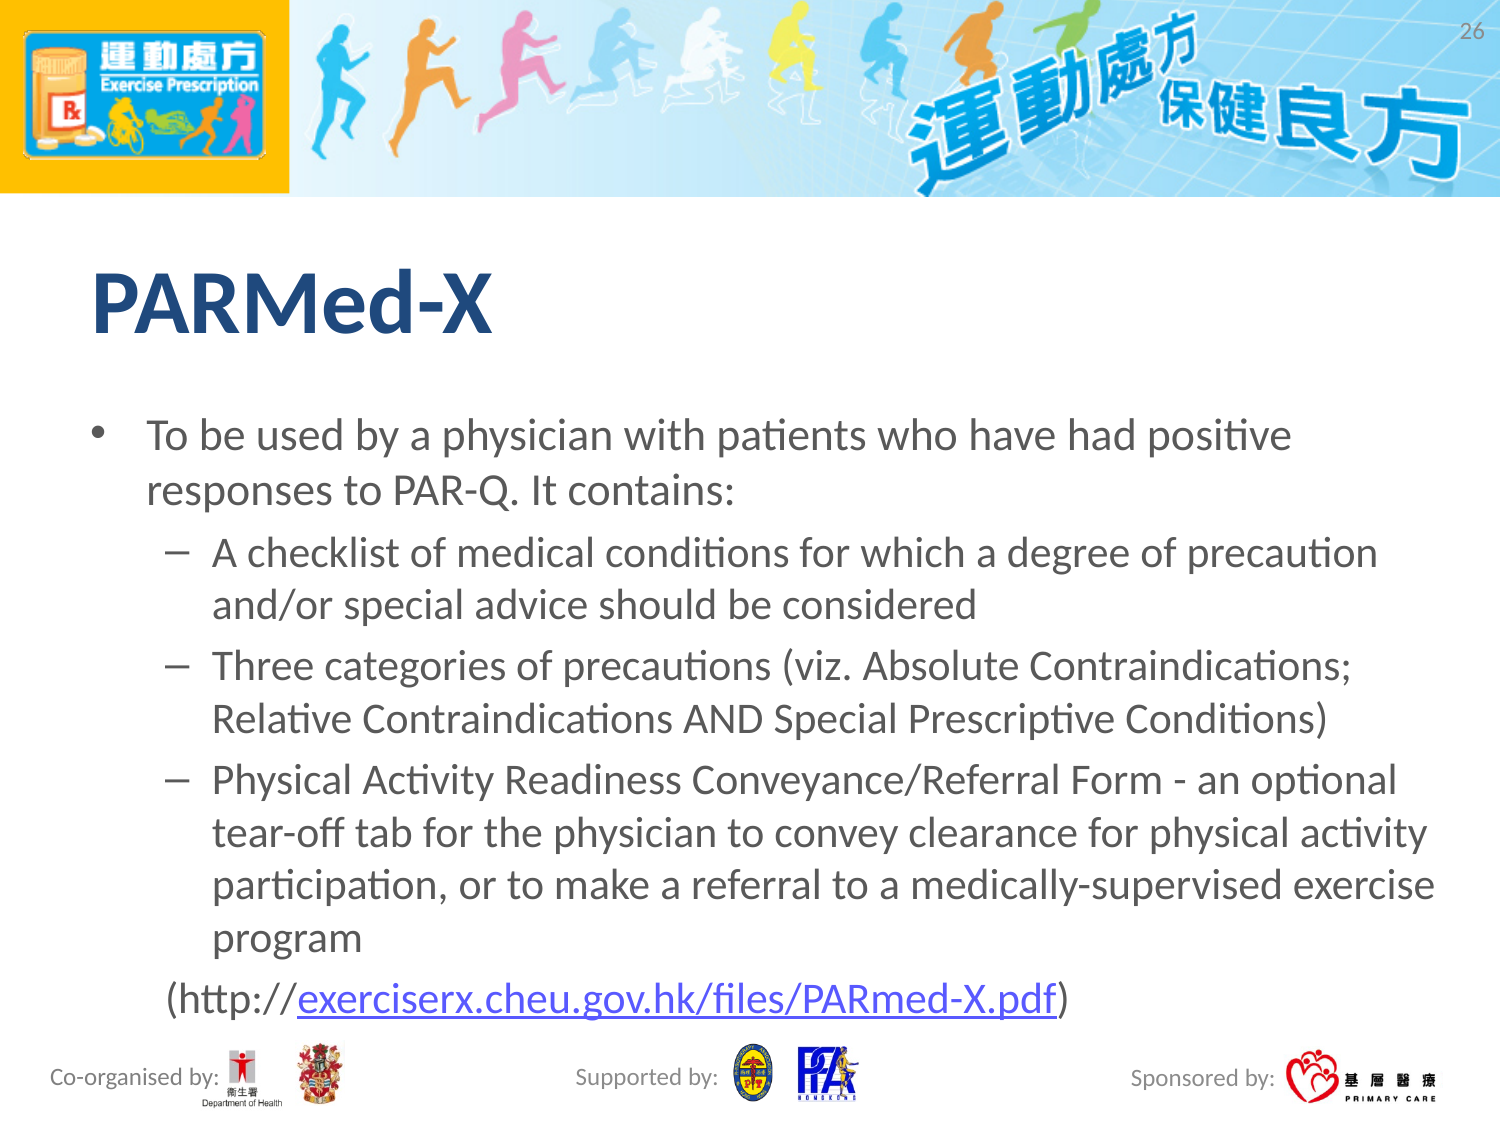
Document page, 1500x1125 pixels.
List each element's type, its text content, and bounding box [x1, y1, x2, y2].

picture [731, 1042, 773, 1102]
picture [1280, 1046, 1443, 1106]
picture [797, 1046, 860, 1102]
picture [975, 91, 990, 98]
picture [948, 101, 964, 109]
picture [2, 0, 1500, 197]
picture [194, 1038, 290, 1120]
list To be used by a physician with patients who have had positive responses to PAR-Q. It contains: A checklist of medical conditions for which a degree of precaution and/or special advice should be considered Three categories of precautions (viz. Absolute Contraindications; Relative Contraindications AND Special Prescriptive Conditions) Physical Activity Readiness Conveyance/Referral Form - an optional tear-off tab for the physician to convey clearance for physical activity participation, or to make a referral to a medically-supervised exercise program (http://exerciserx.cheu.gov.hk/files/PARmed-X.pdf) [74, 396, 1471, 1012]
picture [959, 133, 969, 138]
slide_number 26 [1149, 0, 1500, 60]
picture [978, 114, 987, 119]
picture [295, 1040, 345, 1106]
picture [980, 124, 989, 129]
title PARMed-X [76, 219, 1428, 374]
picture [23, 29, 266, 160]
